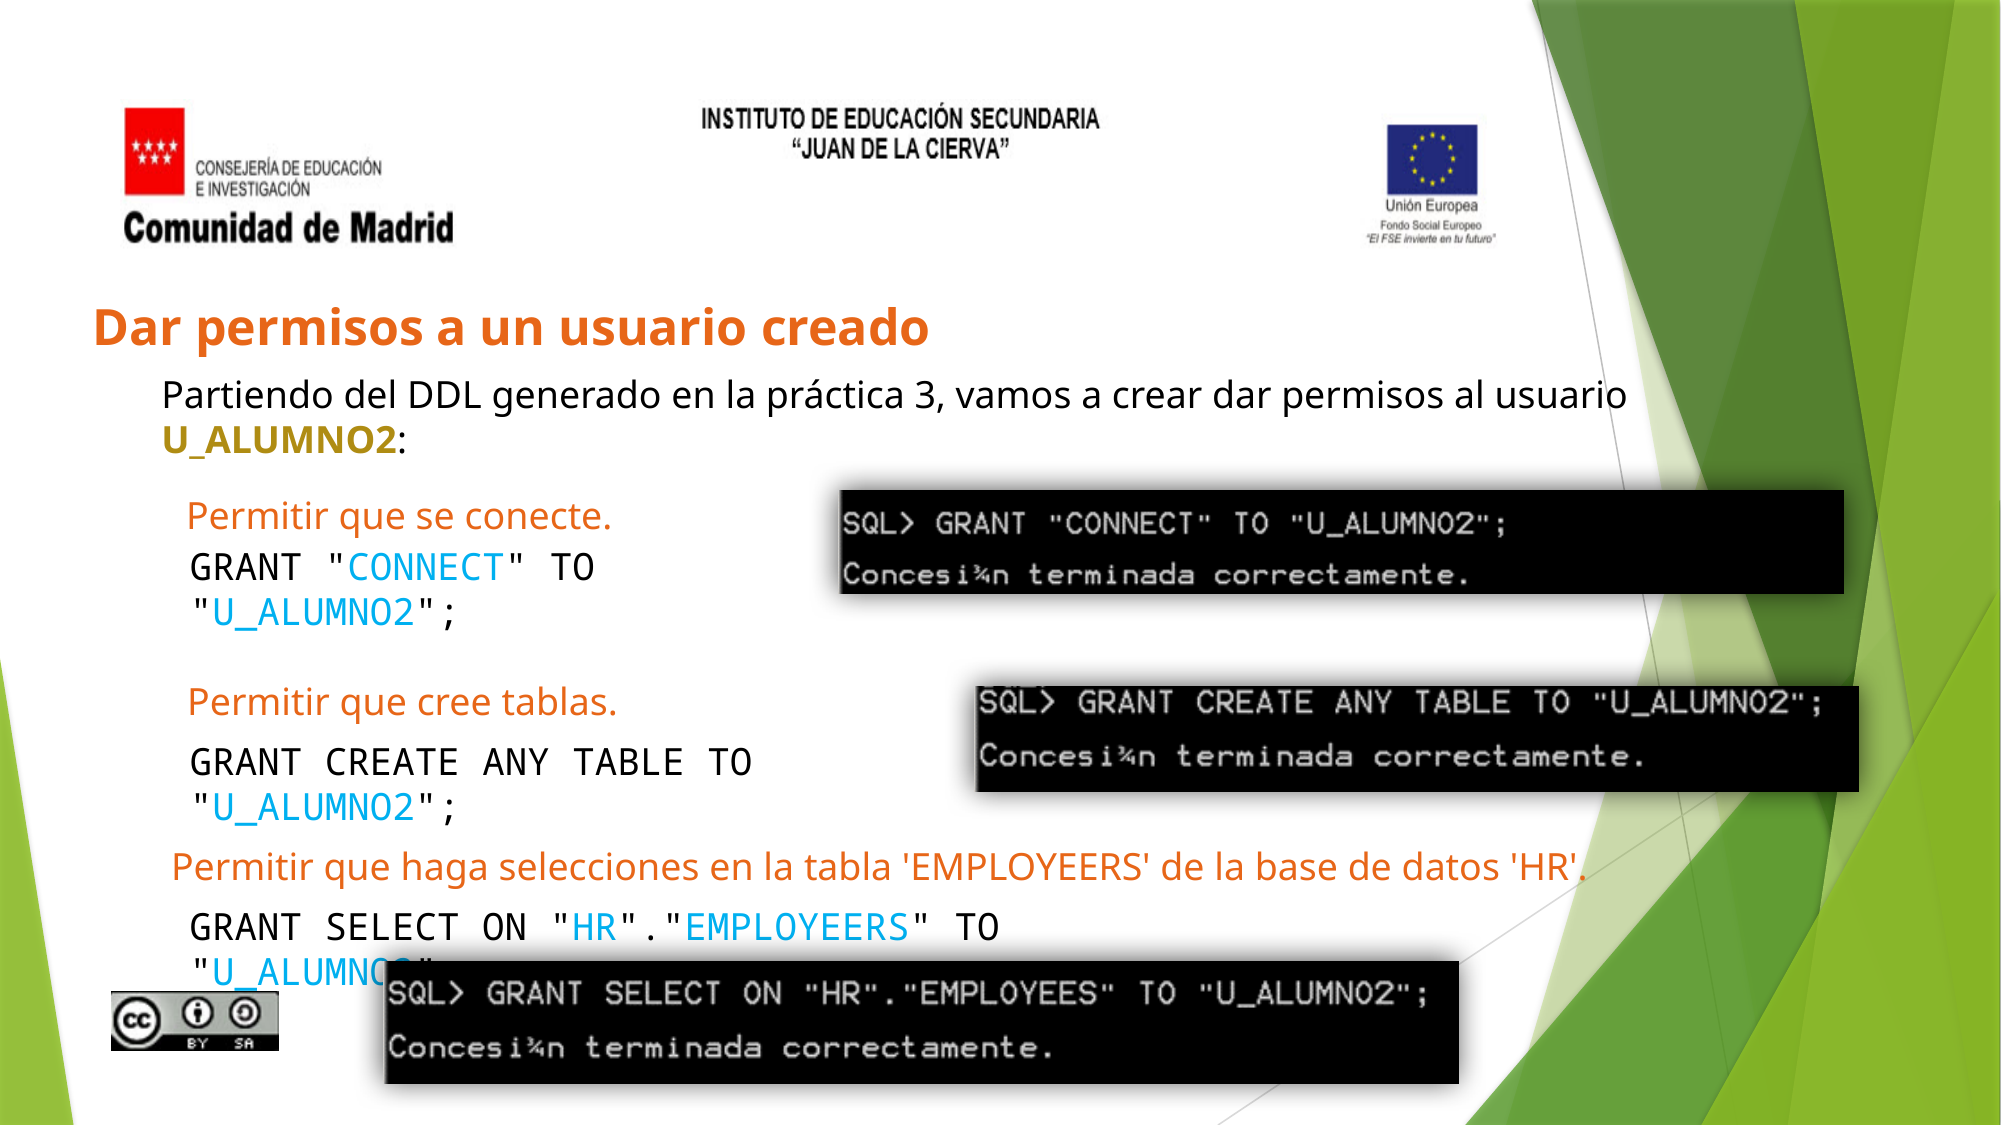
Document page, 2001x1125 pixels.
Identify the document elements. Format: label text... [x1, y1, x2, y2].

picture [974, 685, 1860, 792]
text_box Permitir que haga selecciones en la tabla 'EMPLOYEERS' de la base de datos 'HR'. [156, 835, 1604, 896]
picture [110, 99, 1521, 262]
text_box GRANT CREATE ANY TABLE TO "U_ALUMNO2"; [174, 730, 1005, 835]
text_box Partiendo del DDL generado en la práctica 3, vamos a crear dar permisos al usuario U_ALUMNO2: [146, 363, 1678, 469]
text_box GRANT "CONNECT" TO "U_ALUMNO2"; [174, 535, 859, 641]
text_box Permitir que se conecte. [171, 484, 628, 545]
picture [382, 960, 1460, 1084]
text_box Dar permisos a un usuario creado [77, 287, 946, 363]
text_box Permitir que cree tablas. [172, 670, 634, 731]
text_box GRANT SELECT ON "HR"."EMPLOYEERS" TO "U_ALUMNO2"; [174, 896, 1226, 1001]
picture [111, 991, 279, 1051]
picture [837, 490, 1845, 595]
